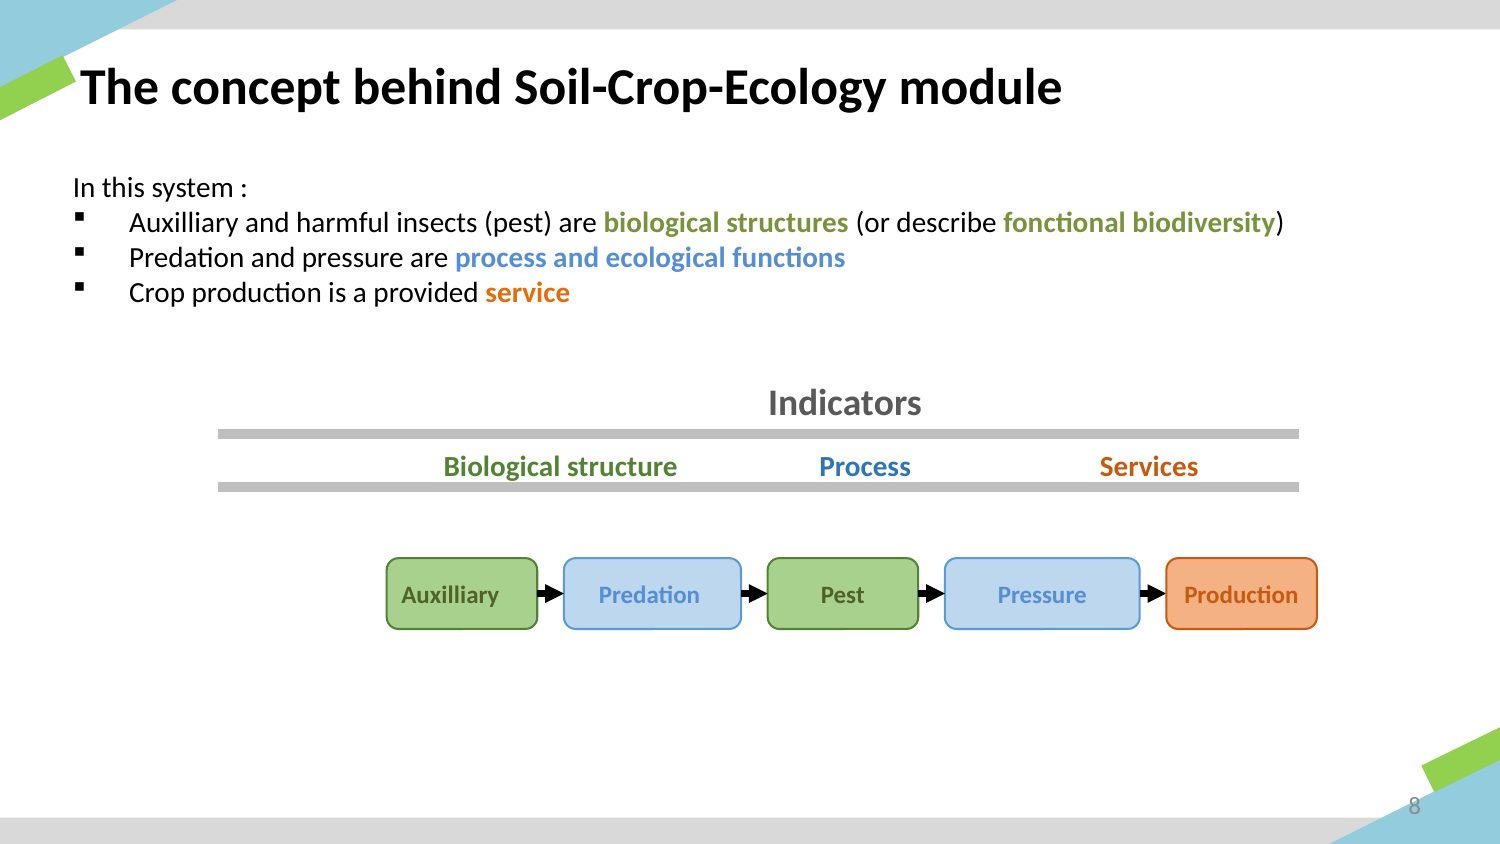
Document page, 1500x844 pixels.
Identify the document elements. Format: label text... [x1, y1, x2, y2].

text_box Biological structure [432, 443, 690, 486]
text_box Indicators [756, 372, 934, 429]
text_box Auxilliary [386, 558, 538, 629]
title The concept behind Soil-Crop-Ecology module [64, 44, 1433, 123]
text_box Production [1166, 558, 1317, 629]
slide_number 8 [1340, 782, 1433, 827]
text_box Pest [767, 558, 919, 629]
text_box Services [1088, 443, 1211, 486]
text_box Process [808, 443, 923, 486]
text_box Predation [563, 558, 742, 629]
list In this system : Auxilliary and harmful insects (pest) are biological structures (or describe fonctional biodiversity) Predation and pressure are process and ecological functions Crop production is a provided service [57, 160, 1483, 750]
text_box Pressure [944, 558, 1140, 629]
